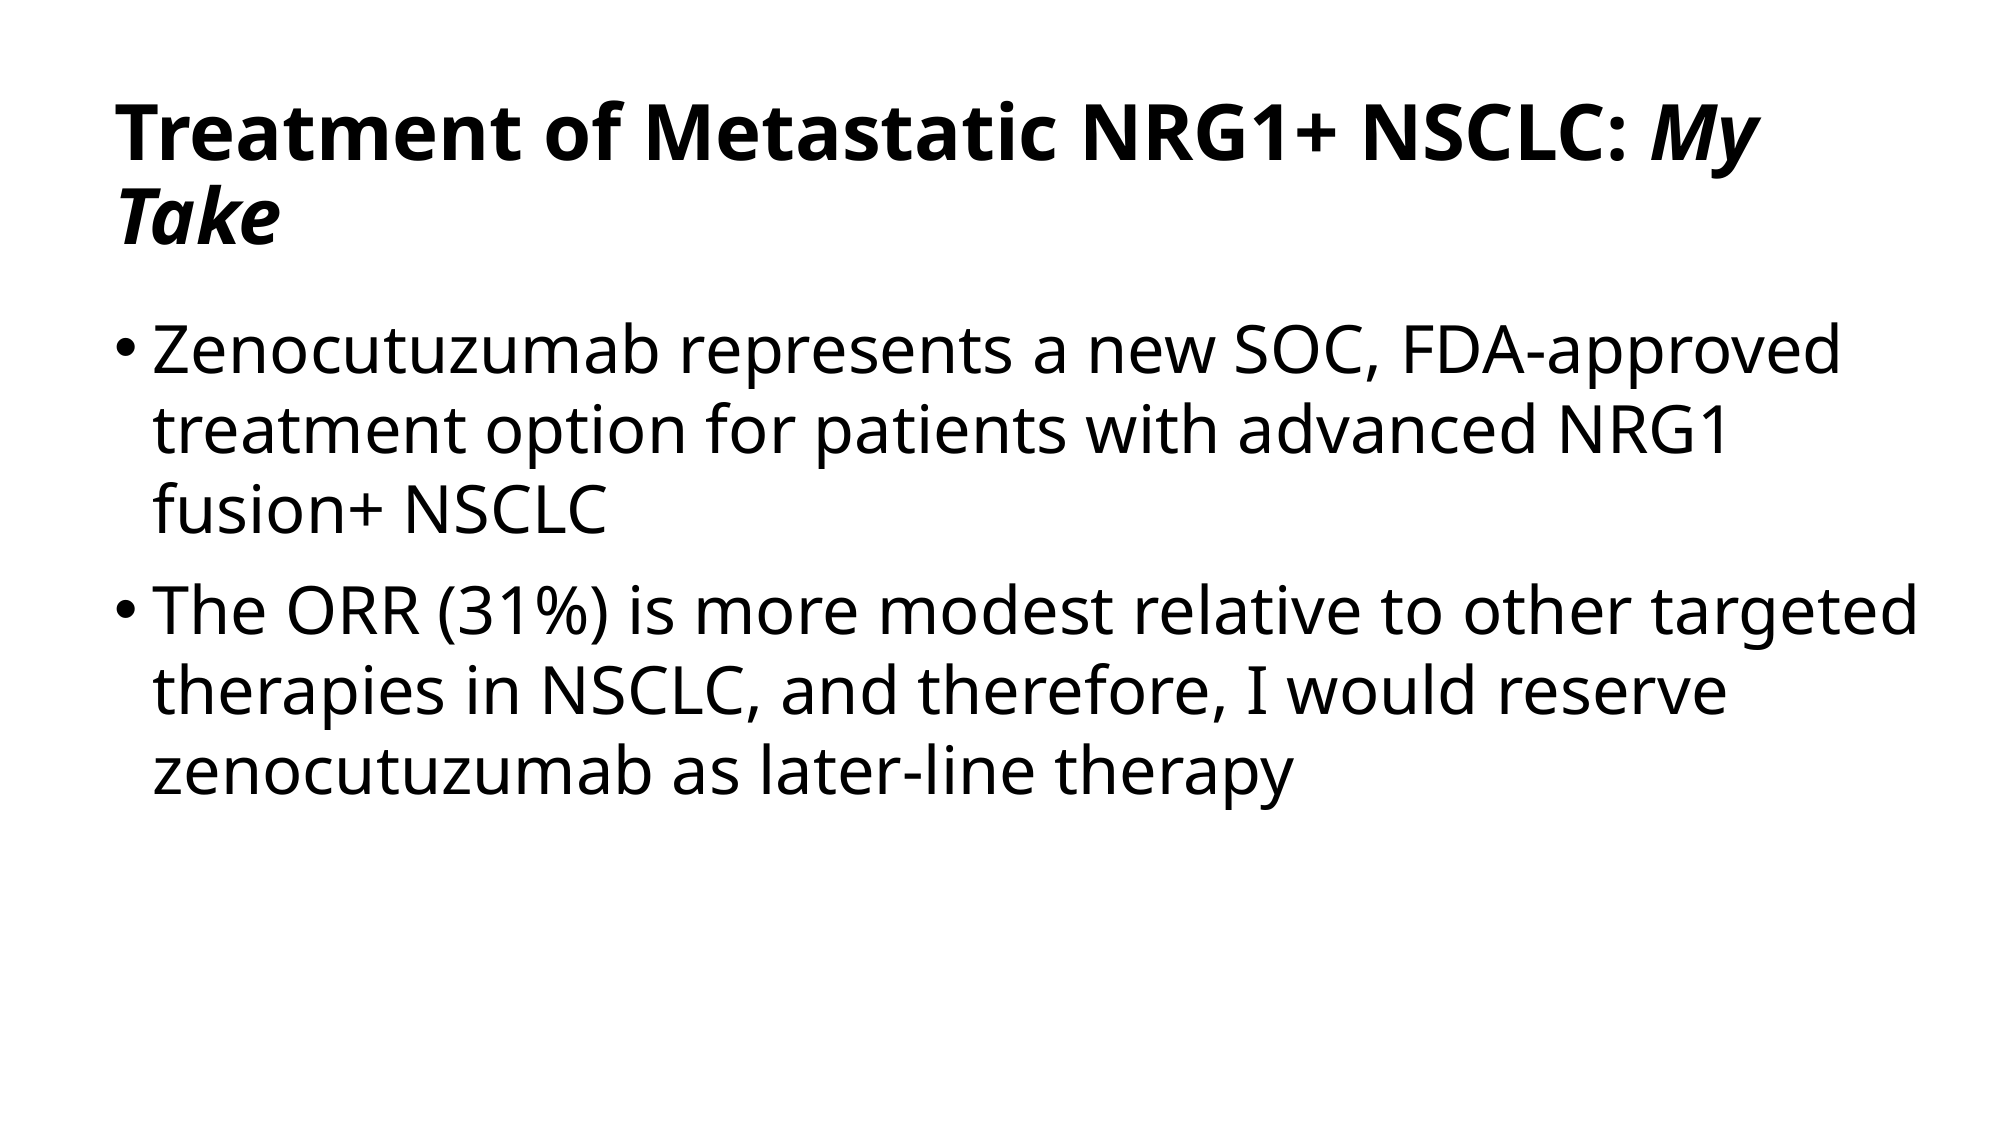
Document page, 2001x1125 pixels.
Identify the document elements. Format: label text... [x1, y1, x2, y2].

list Zenocutuzumab represents a new SOC, FDA-approved treatment option for patients with advanced NRG1 fusion+ NSCLC The ORR (31%) is more modest relative to other targeted therapies in NSCLC, and therefore, I would reserve zenocutuzumab as later-line therapy [99, 299, 1950, 1042]
title Treatment of Metastatic NRG1+ NSCLC: My Take [99, 83, 1900, 272]
